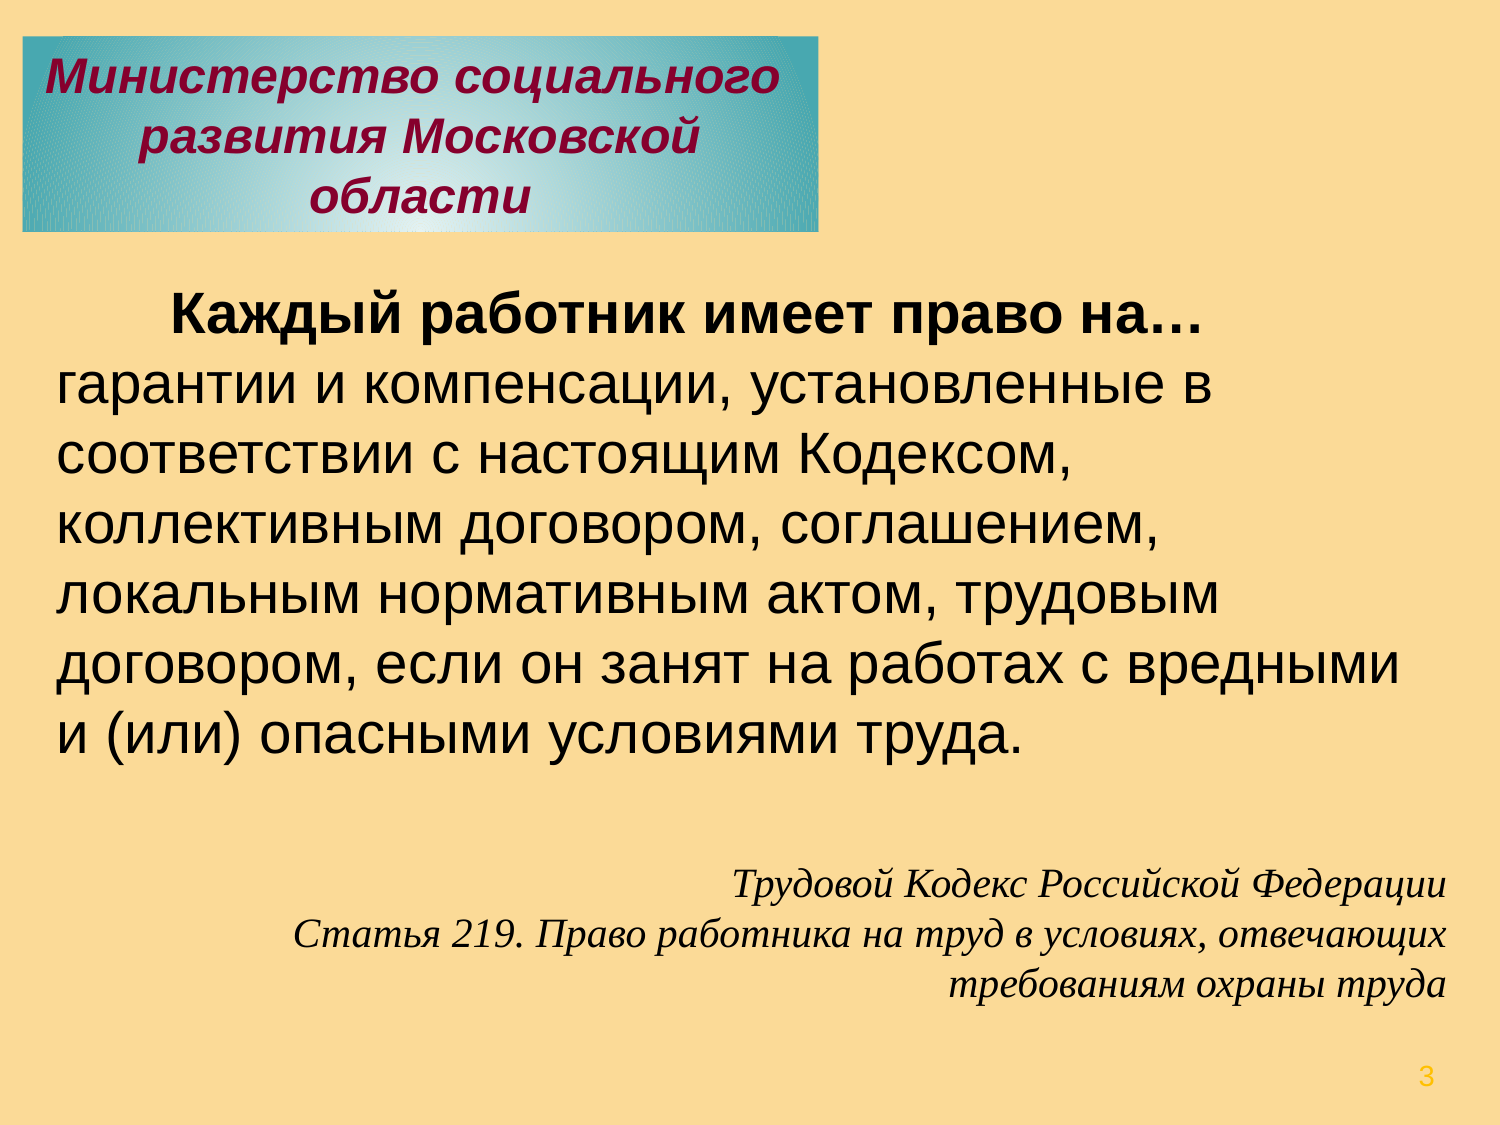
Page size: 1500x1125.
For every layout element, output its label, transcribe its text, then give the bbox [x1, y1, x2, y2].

text_box 3 [1099, 1049, 1450, 1125]
text_box Каждый работник имеет право на… гарантии и компенсации, установленные в соответствии с настоящим Кодексом, коллективным договором, соглашением, локальным нормативным актом, трудовым договором, если он занят на работах с вредными и (или) опасными условиями труда. Трудовой Кодекс Российской Федерации Статья 219. Право работника на труд в условиях, отвечающих требованиям охраны труда [42, 267, 1463, 1083]
text_box Министерство социального развития Московской области [22, 36, 819, 232]
